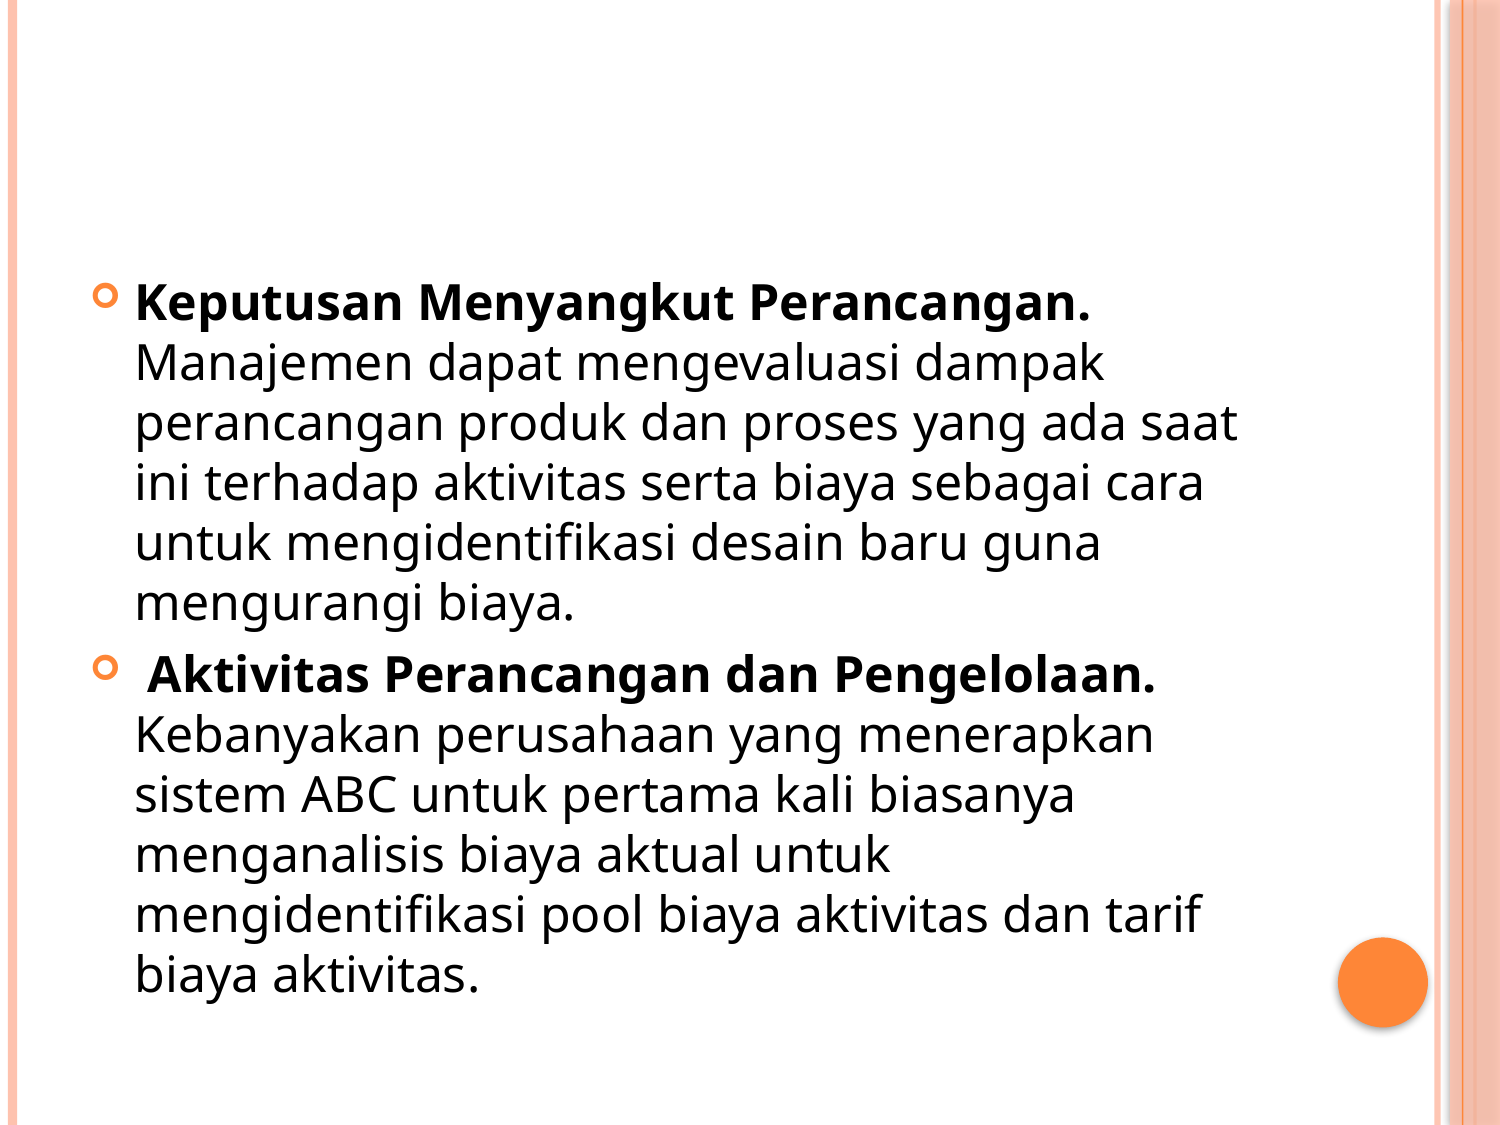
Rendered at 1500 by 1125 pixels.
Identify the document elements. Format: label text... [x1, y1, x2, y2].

list Keputusan Menyangkut Perancangan. Manajemen dapat mengevaluasi dampak perancangan produk dan proses yang ada saat ini terhadap aktivitas serta biaya sebagai cara untuk mengidentifikasi desain baru guna mengurangi biaya. Aktivitas Perancangan dan Pengelolaan. Kebanyakan perusahaan yang menerapkan sistem ABC untuk pertama kali biasanya menganalisis biaya aktual untuk mengidentifikasi pool biaya aktivitas dan tarif biaya aktivitas. [75, 262, 1300, 1062]
